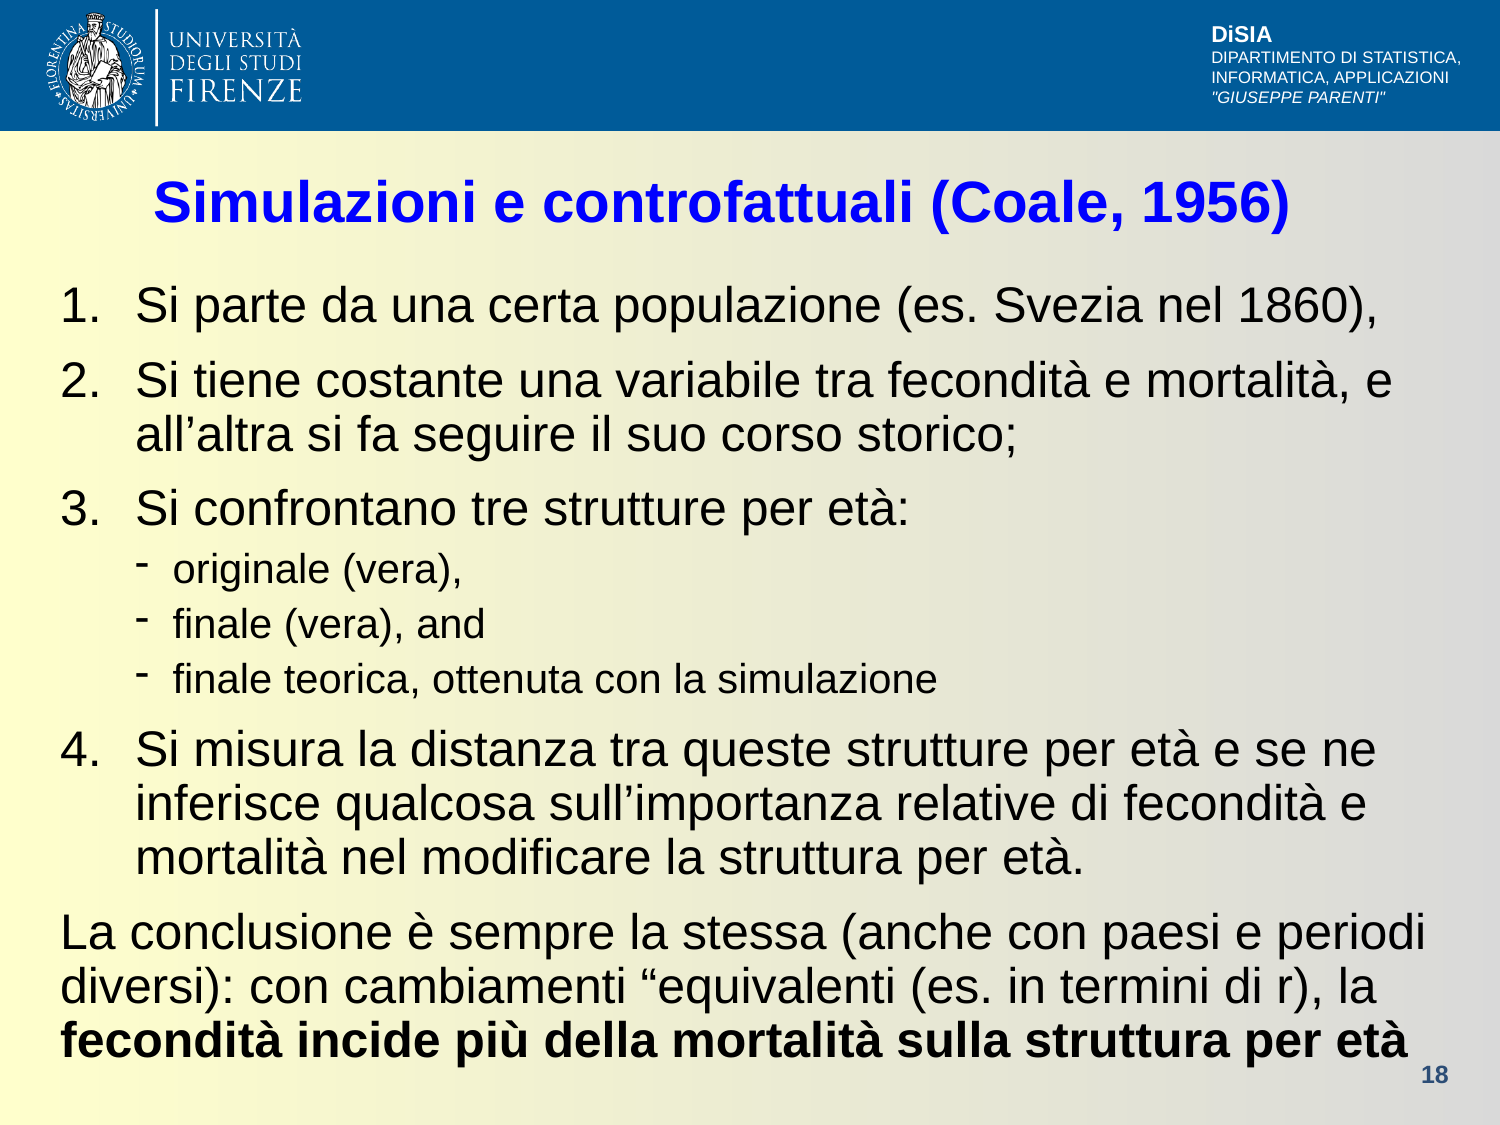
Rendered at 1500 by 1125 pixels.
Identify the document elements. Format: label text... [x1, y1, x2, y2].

picture [44, 0, 305, 137]
title Simulazioni e controfattuali (Coale, 1956) [57, 136, 1388, 271]
list Si parte da una certa populazione (es. Svezia nel 1860), Si tiene costante una variabile tra fecondità e mortalità, e all’altra si fa seguire il suo corso storico; Si confrontano tre strutture per età: originale (vera), finale (vera), and finale teorica, ottenuta con la simulazione Si misura la distanza tra queste strutture per età e se ne inferisce qualcosa sull’importanza relative di fecondità e mortalità nel modificare la struttura per età. La conclusione è sempre la stessa (anche con paesi e periodi diversi): con cambiamenti “equivalenti (es. in termini di r), la fecondità incide più della mortalità sulla struttura per età [45, 271, 1465, 1090]
slide_number 18 [1126, 1043, 1464, 1104]
